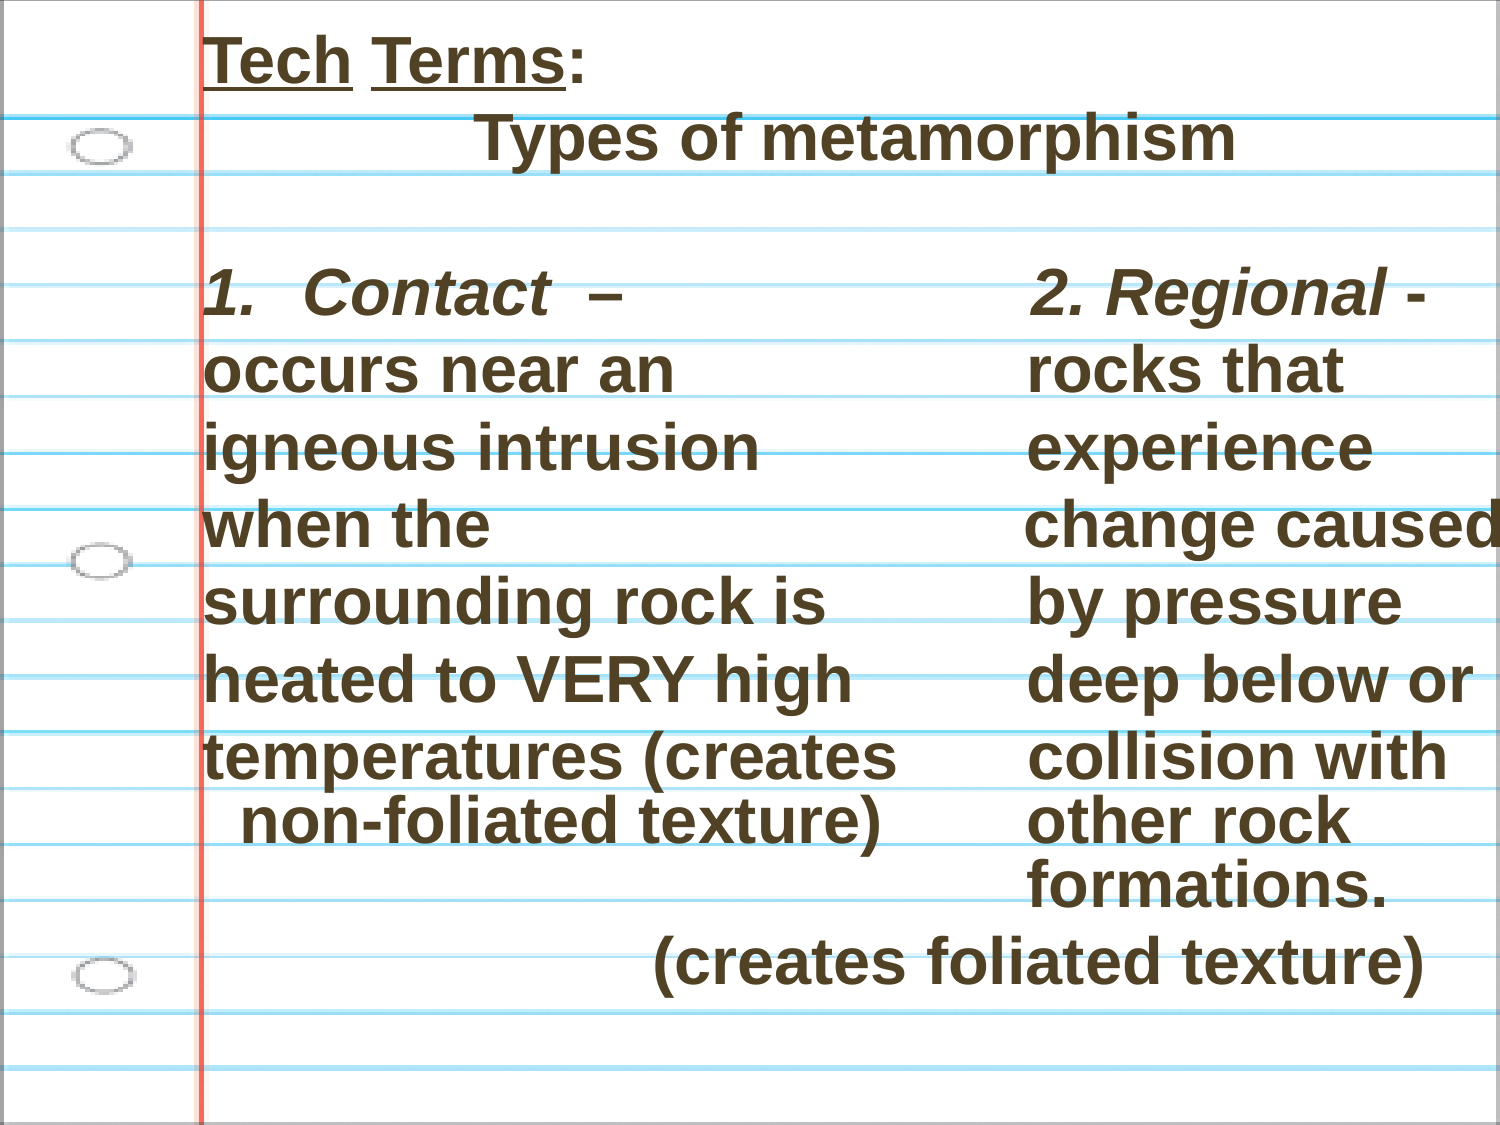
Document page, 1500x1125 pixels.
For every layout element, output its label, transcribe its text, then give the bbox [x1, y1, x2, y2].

list Tech Terms: Types of metamorphism Contact – 2. Regional - occurs near an rocks that igneous intrusion experience when the change caused surrounding rock is by pressure heated to VERY high deep below or temperatures (creates collision with non-foliated texture) other rock formations. (creates foliated texture) [187, 24, 1500, 1101]
picture [0, 0, 1500, 1125]
